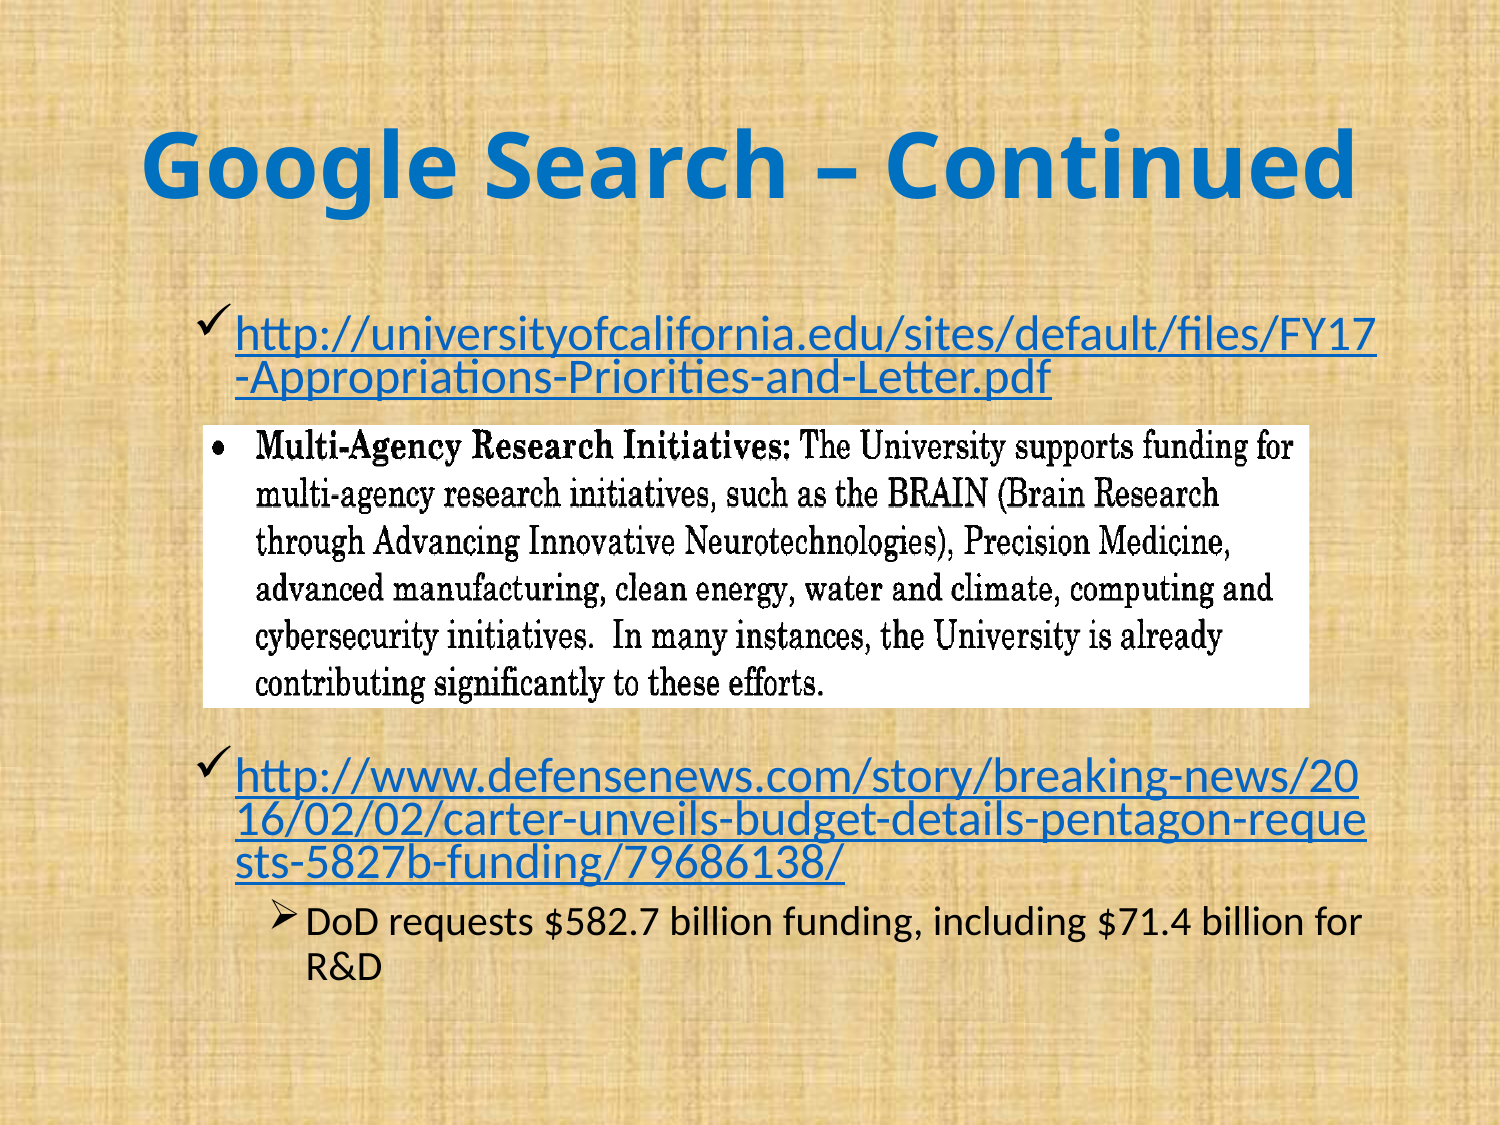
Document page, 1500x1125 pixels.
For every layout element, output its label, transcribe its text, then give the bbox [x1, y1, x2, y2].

title Google Search – Continued [103, 59, 1397, 278]
picture [0, 0, 1500, 1125]
list http://universityofcalifornia.edu/sites/default/files/FY17-Appropriations-Priorities-and-Letter.pdf http://www.defensenews.com/story/breaking-news/2016/02/02/carter-unveils-budget-details-pentagon-requests-5827b-funding/79686138/ DoD requests $582.7 billion funding, including $71.4 billion for R&D [103, 299, 1397, 1014]
